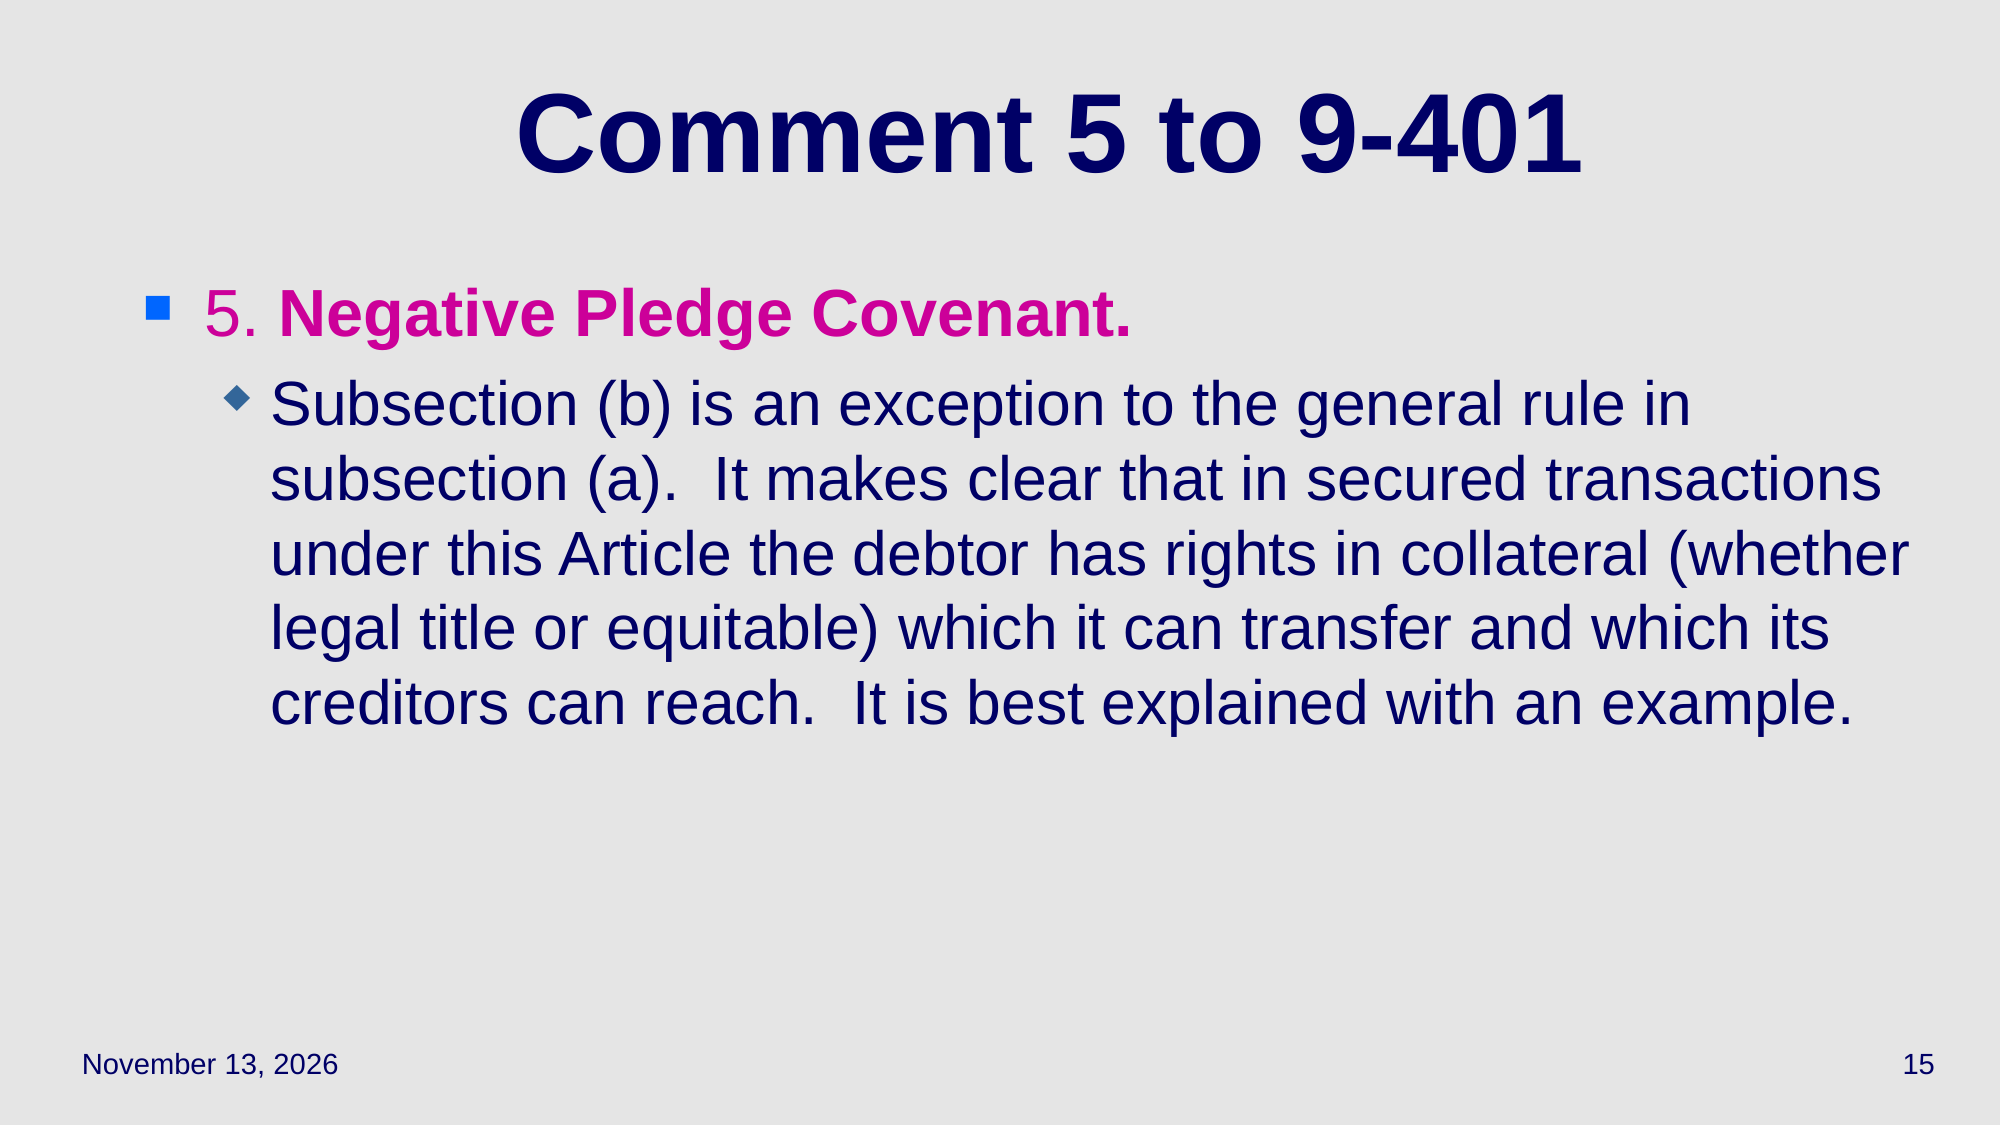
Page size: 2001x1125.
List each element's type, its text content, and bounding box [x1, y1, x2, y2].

slide_number 15 [1533, 1024, 1951, 1101]
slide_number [66, 1024, 484, 1101]
title Comment 5 to 9-401 [133, 50, 1967, 238]
list 5. Negative Pledge Covenant. Subsection (b) is an exception to the general rule in subsection (a). It makes clear that in secured transactions under this Article the debtor has rights in collateral (whether legal title or equitable) which it can transfer and which its creditors can reach. It is best explained with an example. [133, 262, 1967, 938]
